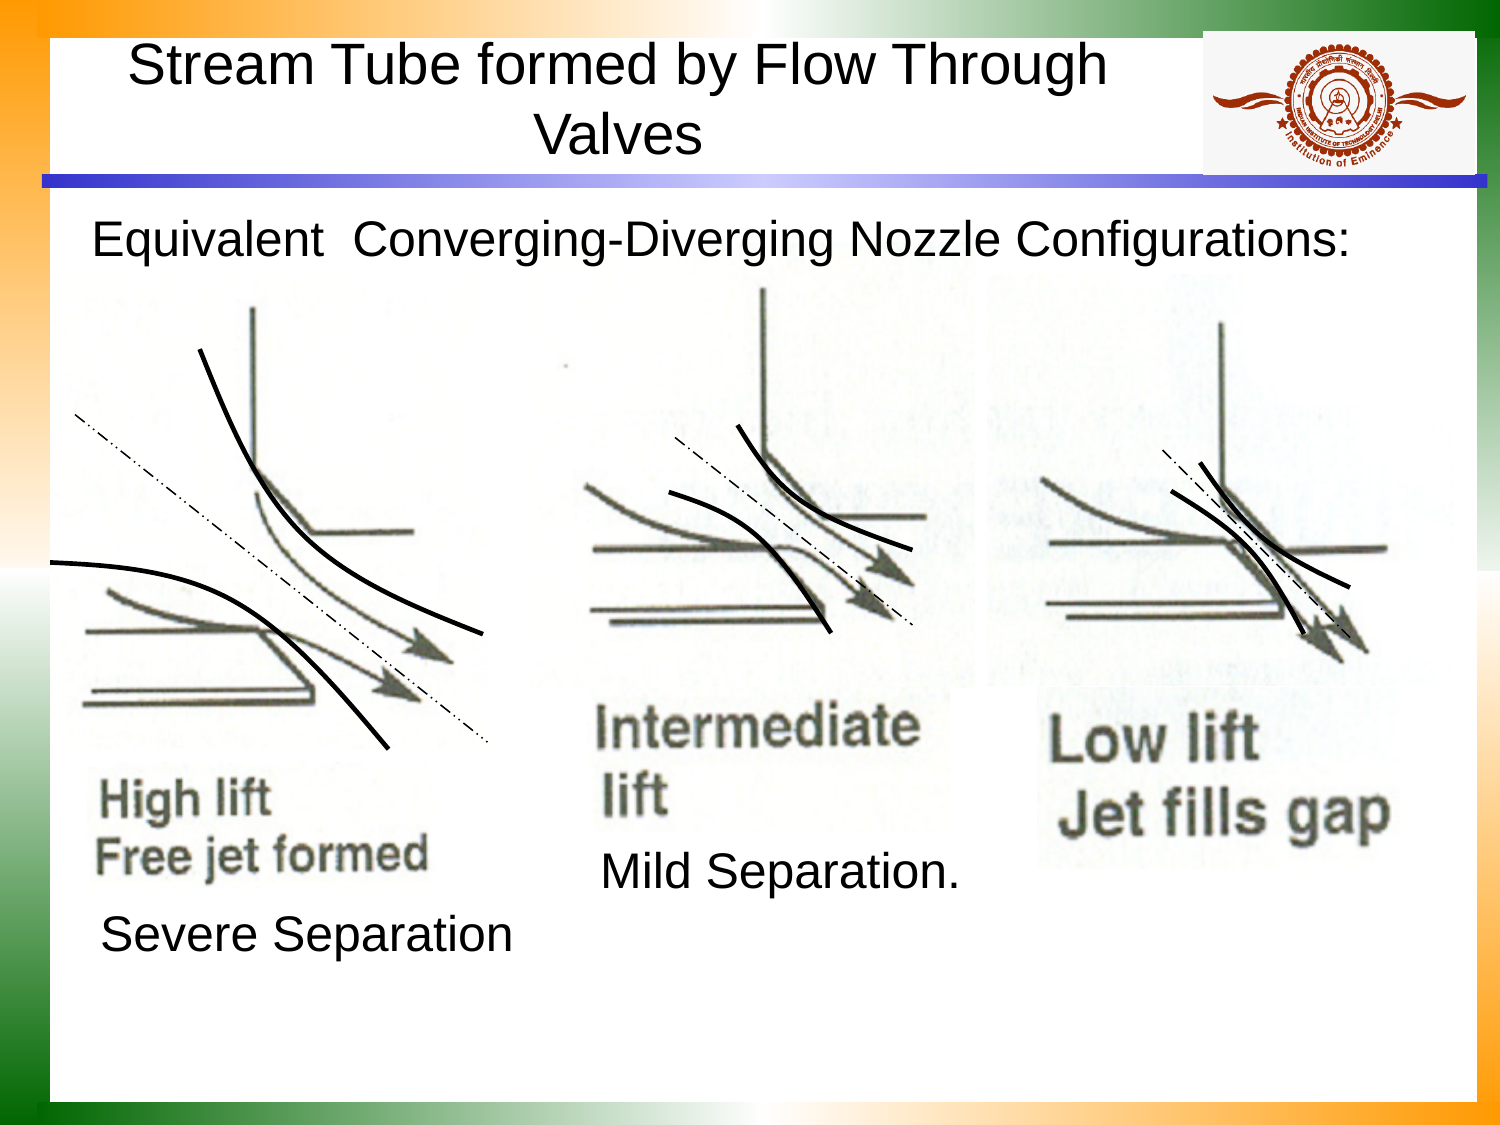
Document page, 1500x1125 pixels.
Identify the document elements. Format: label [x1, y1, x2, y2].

text_box [0, 0, 1500, 1125]
